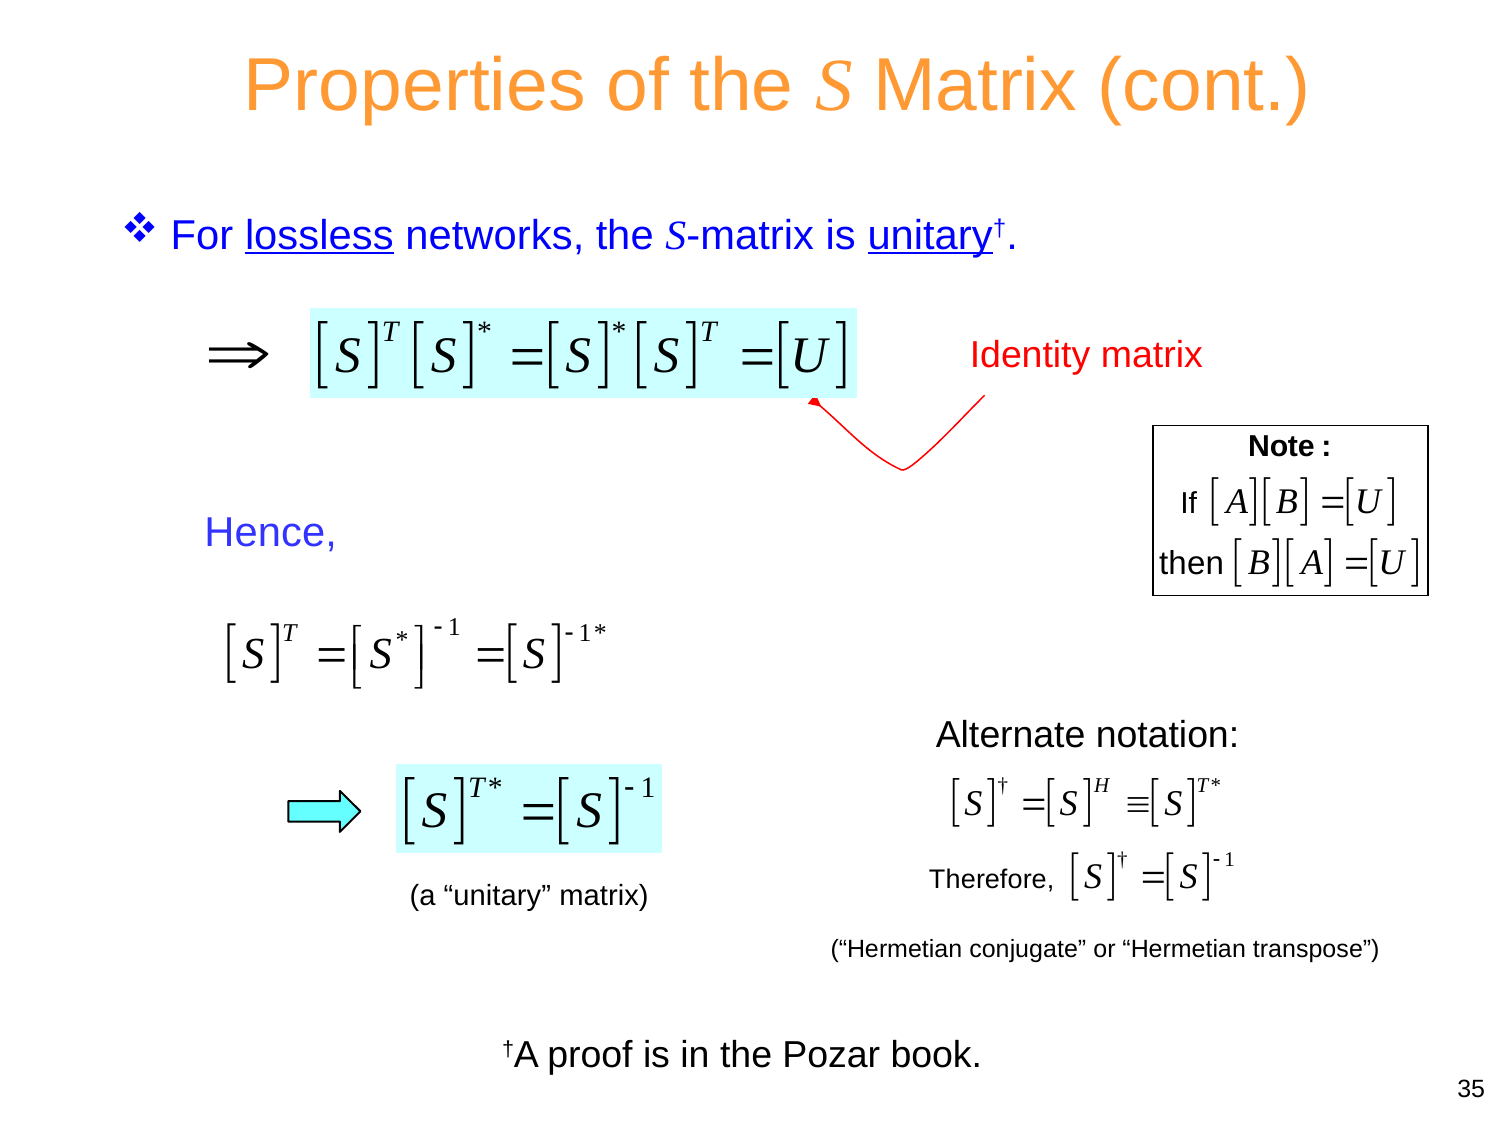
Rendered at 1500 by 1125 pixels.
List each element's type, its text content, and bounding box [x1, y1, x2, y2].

text_box [286, 788, 363, 834]
slide_number 35 [1149, 1065, 1500, 1125]
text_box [200, 333, 294, 383]
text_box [923, 842, 1240, 910]
text_box Alternate notation: [921, 702, 1255, 762]
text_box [396, 763, 662, 854]
text_box For lossless networks, the S-matrix is unitary†. [106, 200, 1066, 265]
text_box Hence, [189, 497, 352, 563]
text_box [309, 307, 858, 398]
text_box Properties of the S Matrix (cont.) [187, 28, 1368, 133]
text_box †A proof is in the Pozar book. [487, 1022, 998, 1083]
text_box (a “unitary” matrix) [394, 868, 664, 919]
text_box Identity matrix [955, 322, 1242, 382]
text_box (“Hermetian conjugate” or “Hermetian transpose”) [792, 925, 1419, 970]
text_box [946, 769, 1227, 837]
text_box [220, 608, 614, 698]
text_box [1153, 426, 1428, 596]
text_box [818, 394, 986, 471]
